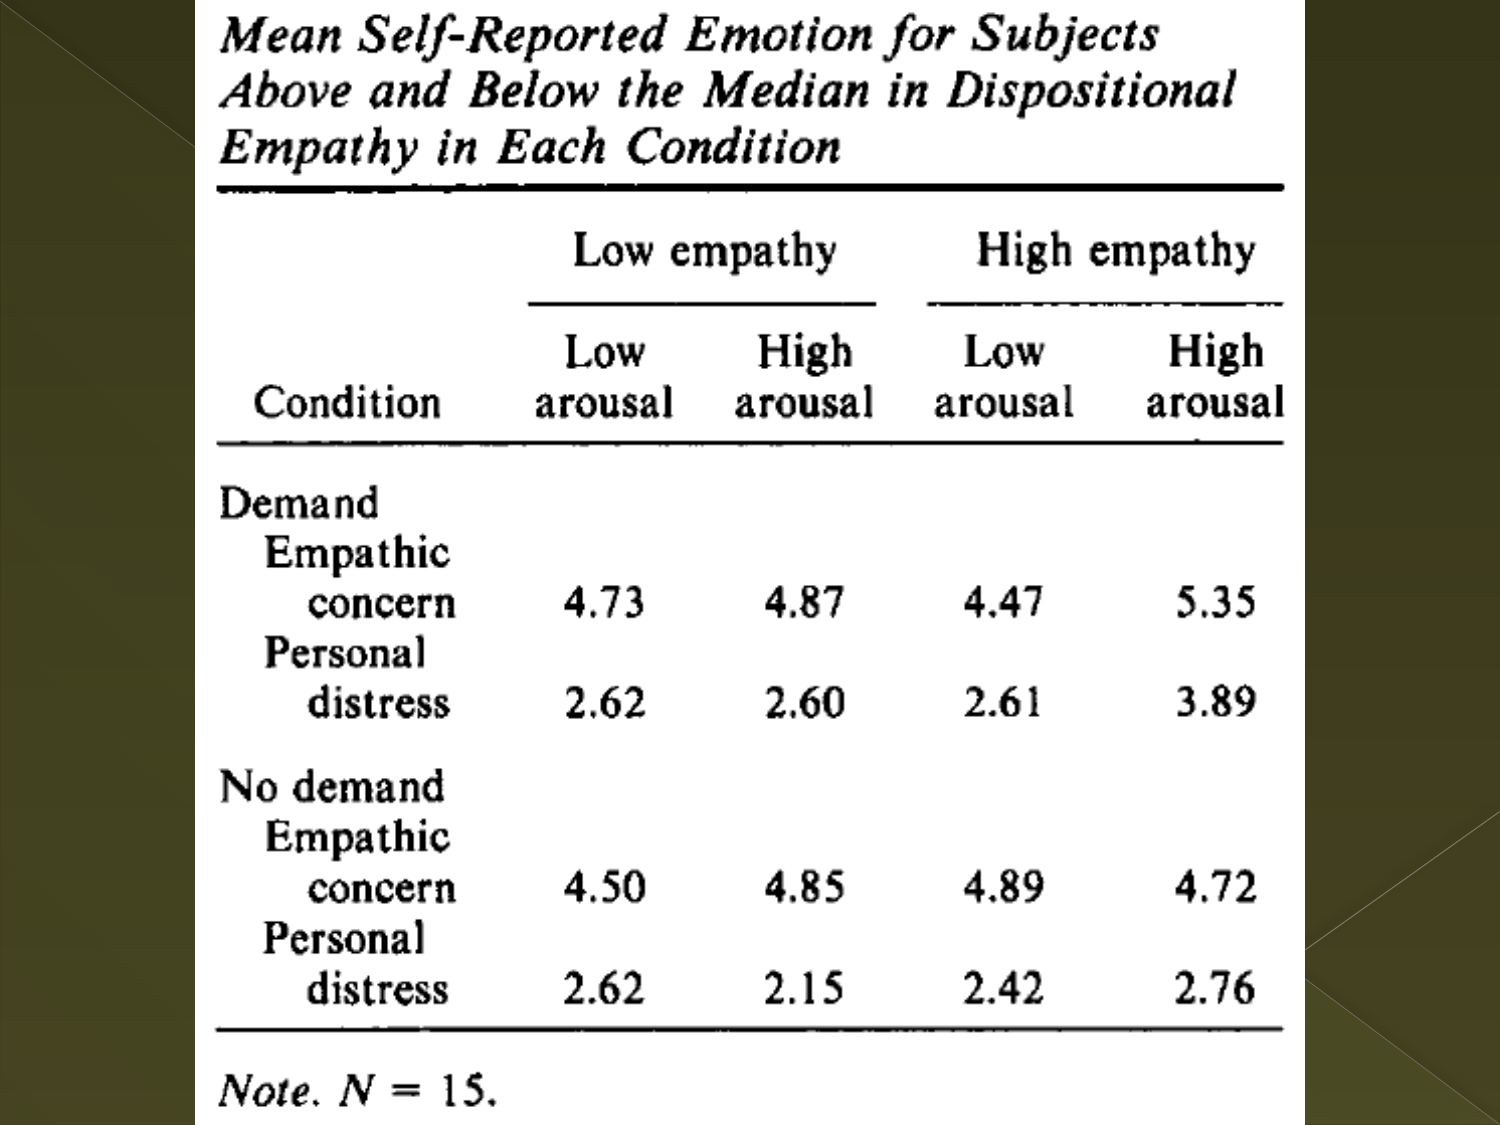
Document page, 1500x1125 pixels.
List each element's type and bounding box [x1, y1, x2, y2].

picture [195, 0, 1305, 1125]
